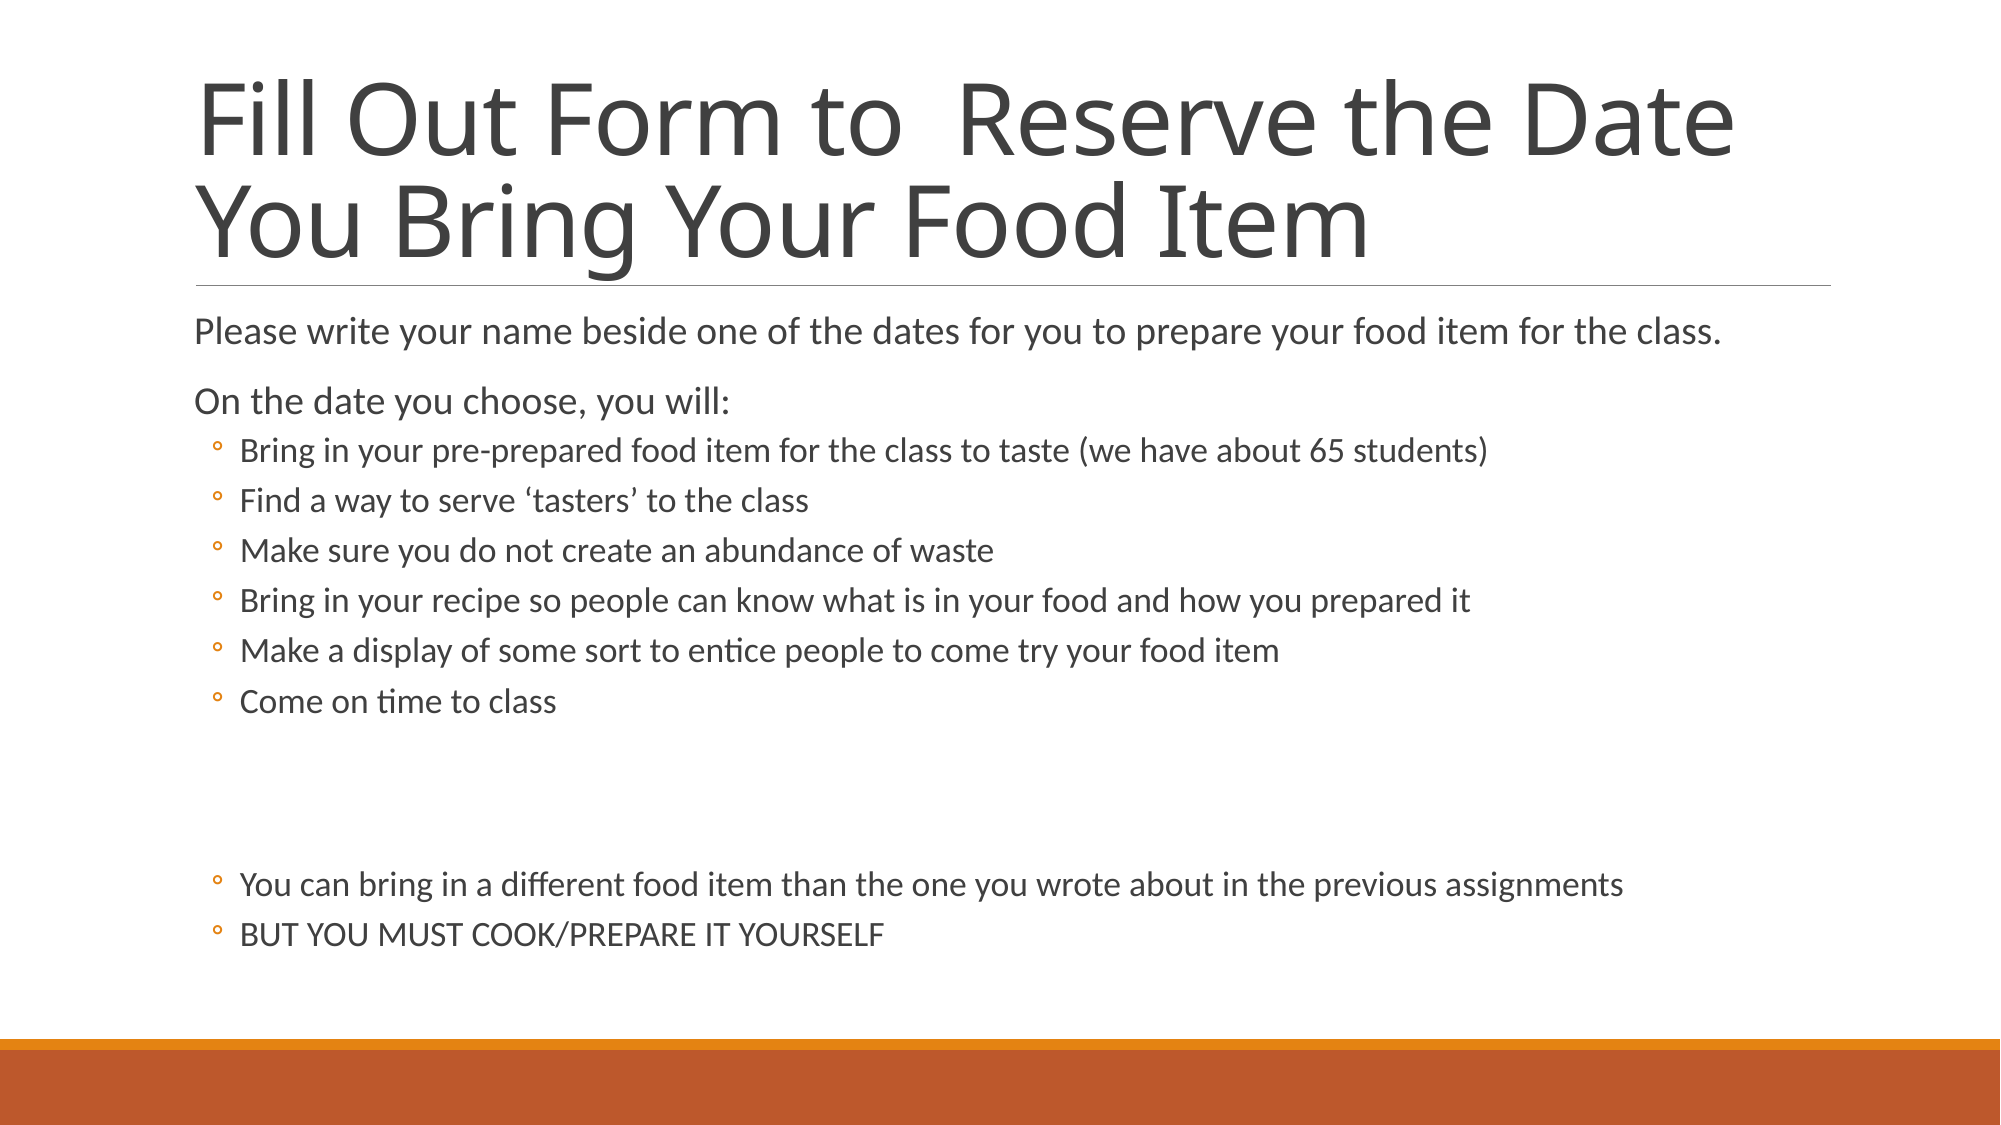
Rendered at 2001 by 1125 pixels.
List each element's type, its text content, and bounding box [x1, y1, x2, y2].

title Fill Out Form to Reserve the Date You Bring Your Food Item [180, 47, 1830, 285]
list Please write your name beside one of the dates for you to prepare your food item for the class. On the date you choose, you will: Bring in your pre-prepared food item for the class to taste (we have about 65 students) Find a way to serve ‘tasters’ to the class Make sure you do not create an abundance of waste Bring in your recipe so people can know what is in your food and how you prepared it Make a display of some sort to entice people to come try your food item Come on time to class You can bring in a different food item than the one you wrote about in the previous assignments BUT YOU MUST COOK/PREPARE IT YOURSELF [180, 302, 1830, 963]
